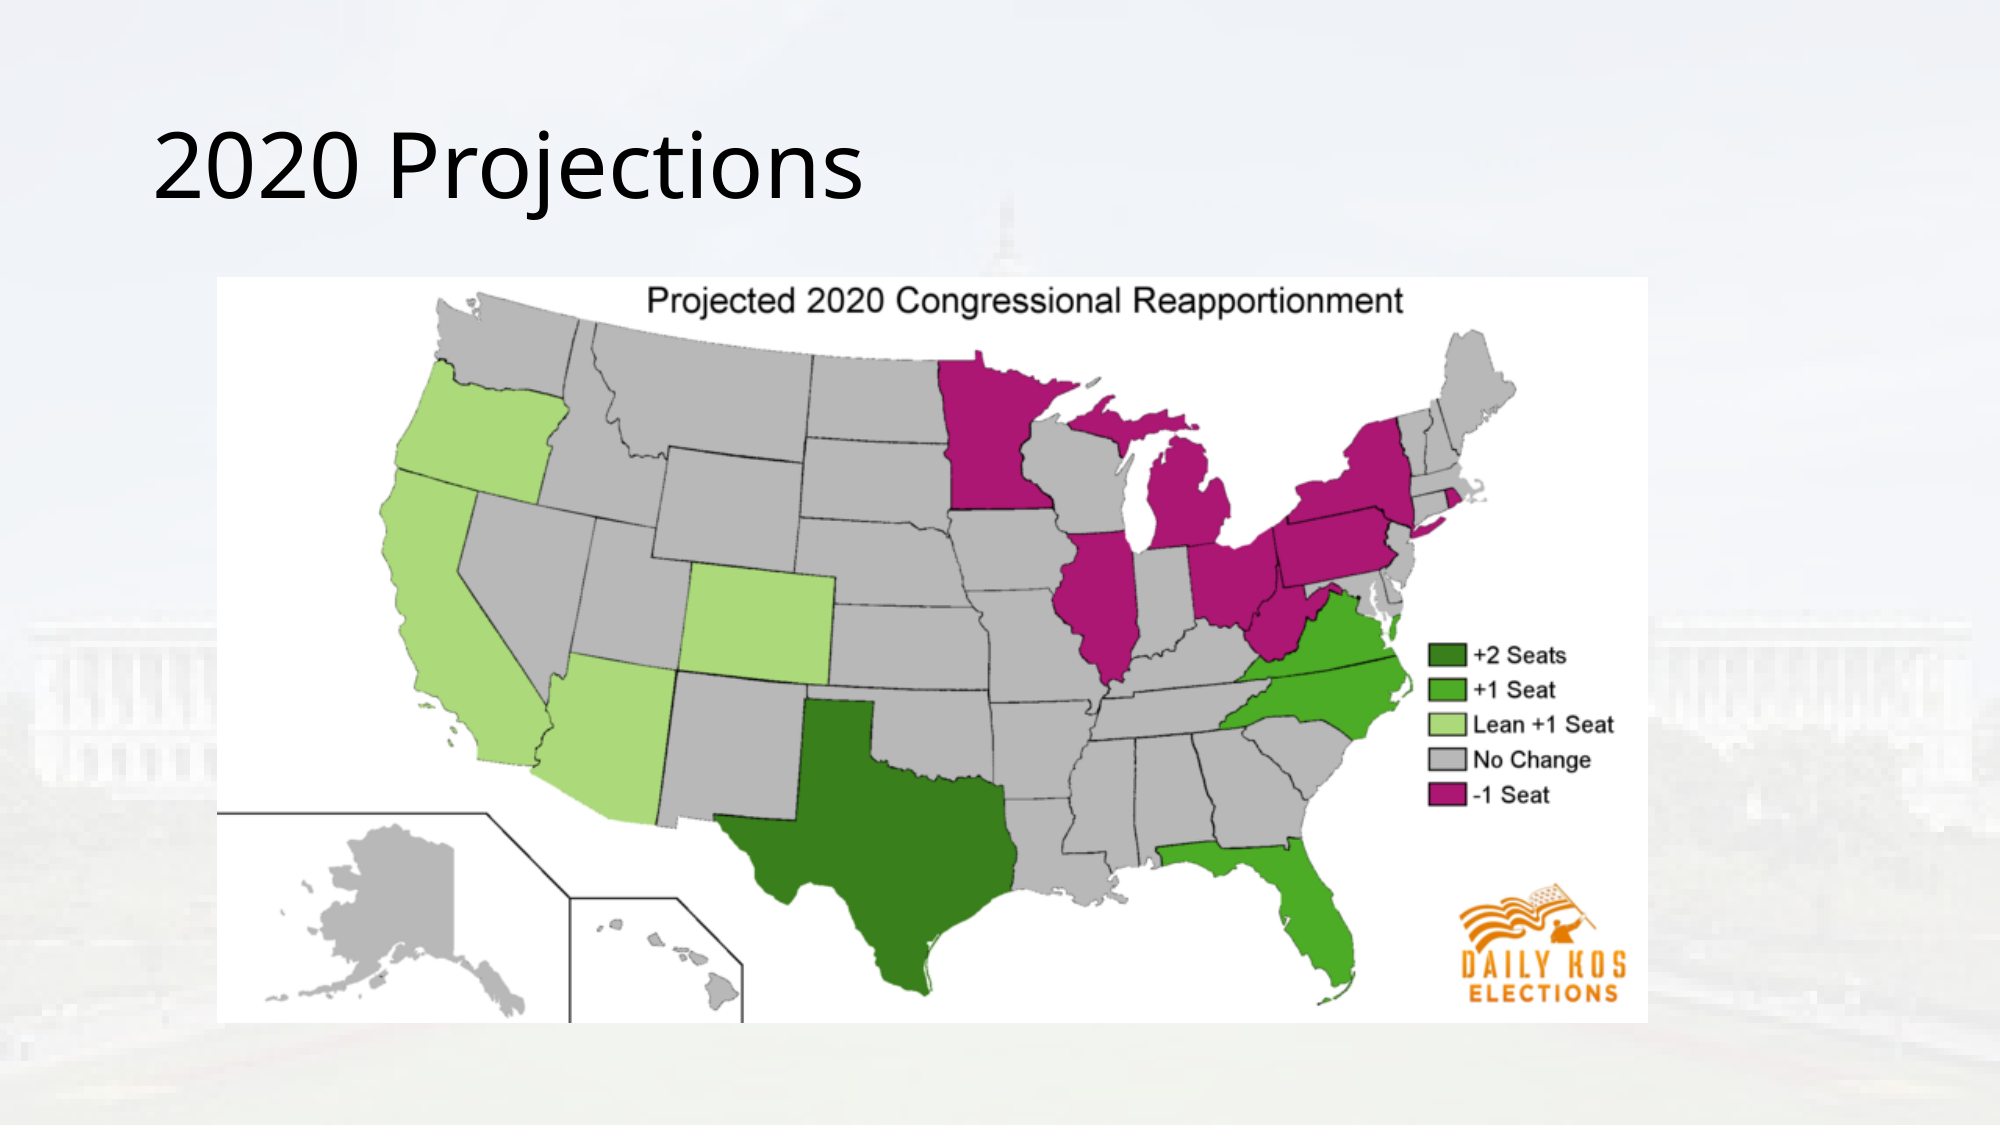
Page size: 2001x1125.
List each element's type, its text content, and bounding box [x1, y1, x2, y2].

picture [217, 277, 1648, 1023]
title 2020 Projections [137, 59, 1863, 278]
